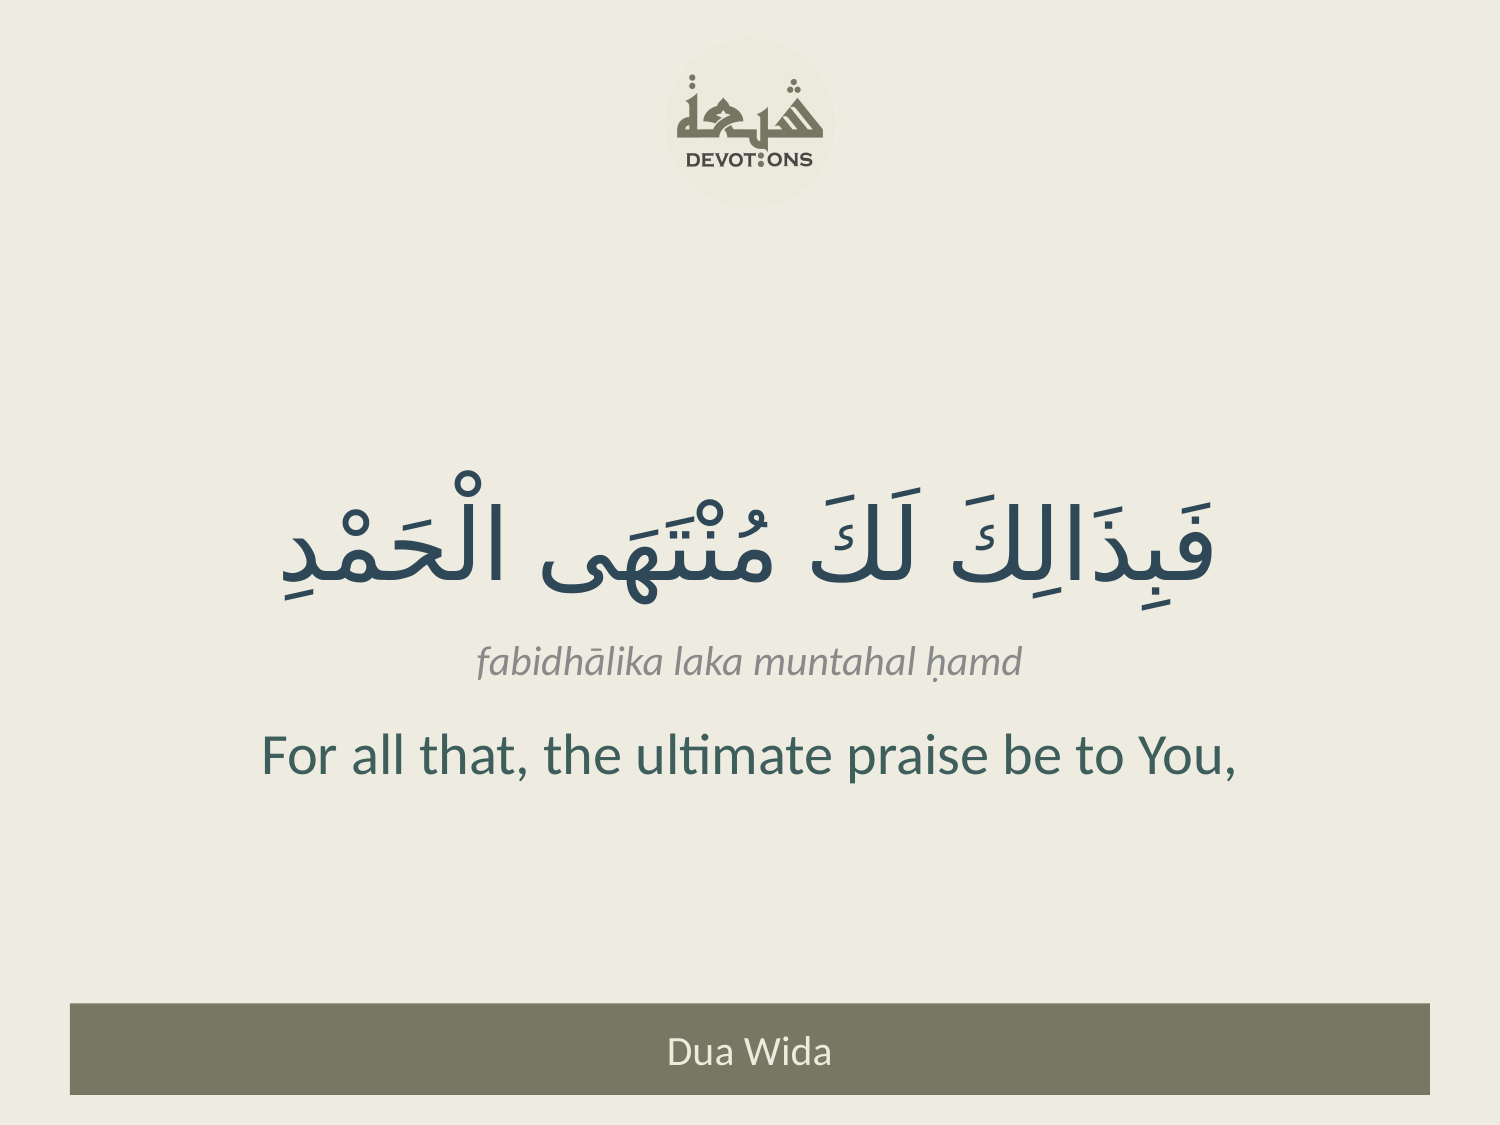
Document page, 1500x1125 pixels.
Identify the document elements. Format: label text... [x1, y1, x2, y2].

list فَبِذَالِكَ لَكَ مُنْتَهَى الْحَمْدِ fabidhālika laka muntahal ḥamd For all that, the ultimate praise be to You, [69, 203, 1430, 1003]
list Dua Wida [69, 1003, 1430, 1095]
picture [656, 29, 844, 203]
